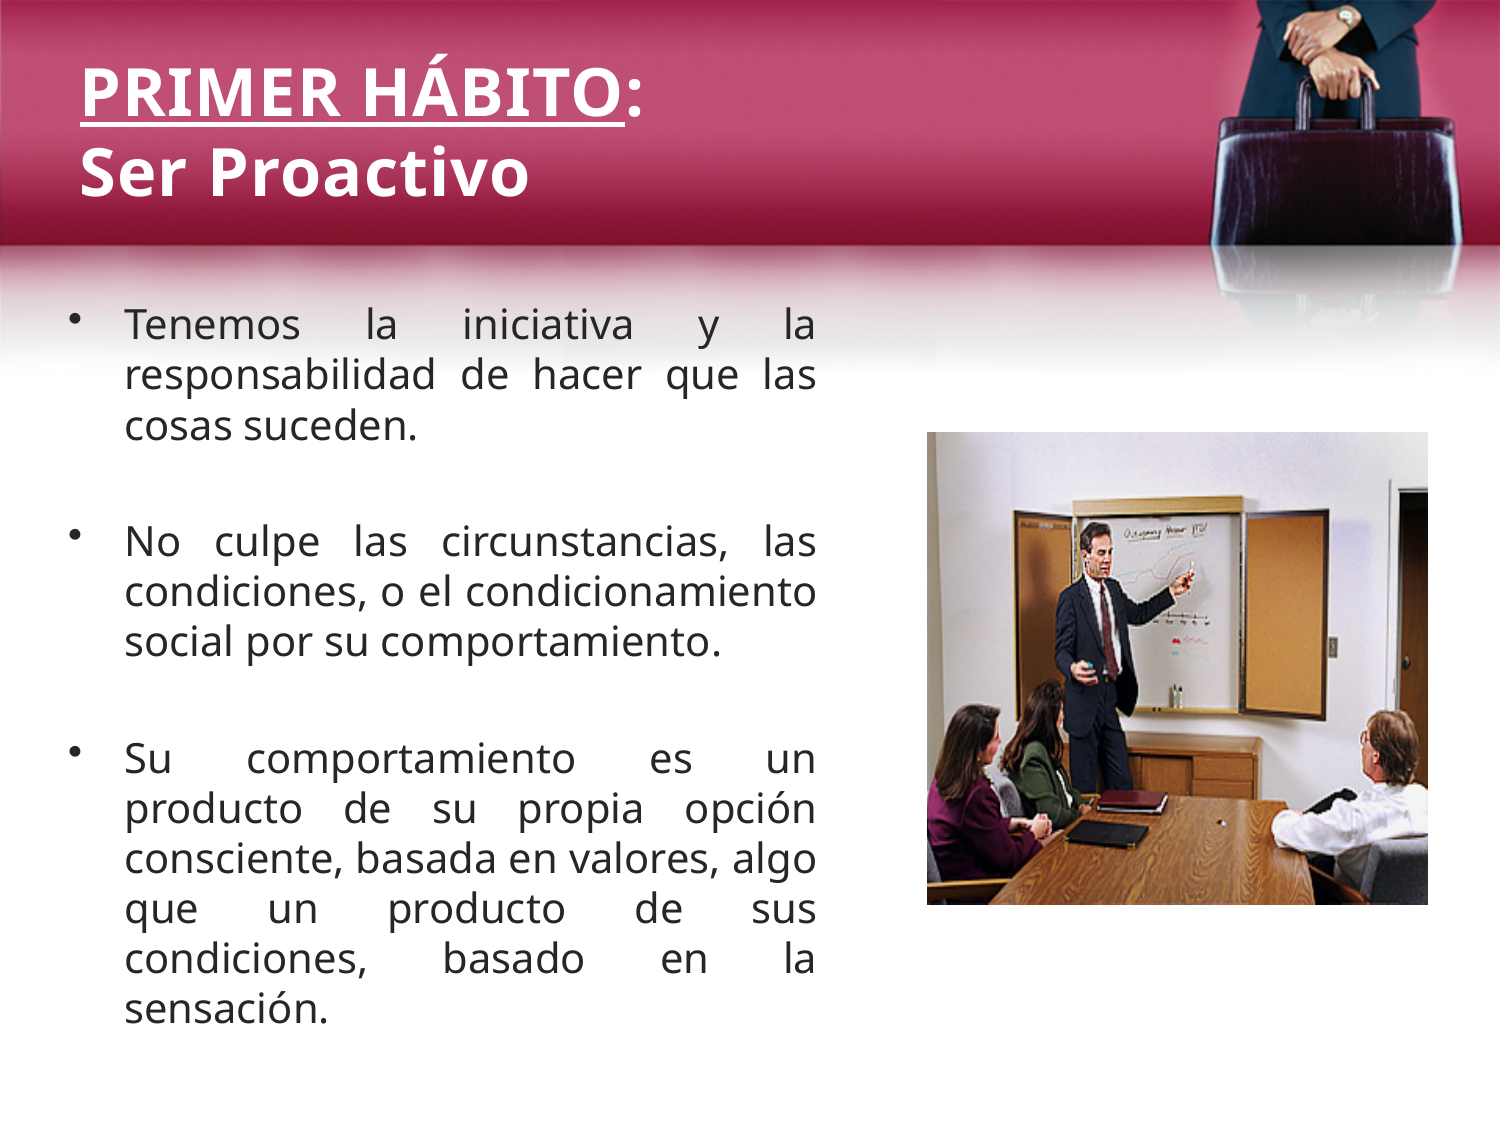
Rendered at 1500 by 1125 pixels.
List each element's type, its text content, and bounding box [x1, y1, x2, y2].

picture [0, 0, 1500, 1125]
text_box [926, 432, 1428, 906]
list Tenemos la iniciativa y la responsabilidad de hacer que las cosas suceden. No culpe las circunstancias, las condiciones, o el condicionamiento social por su comportamiento. Su comportamiento es un producto de su propia opción consciente, basada en valores, algo que un producto de sus condiciones, basado en la sensación. [52, 290, 833, 1071]
text_box PRIMER HÁBITO: Ser Proactivo [64, 42, 1128, 218]
